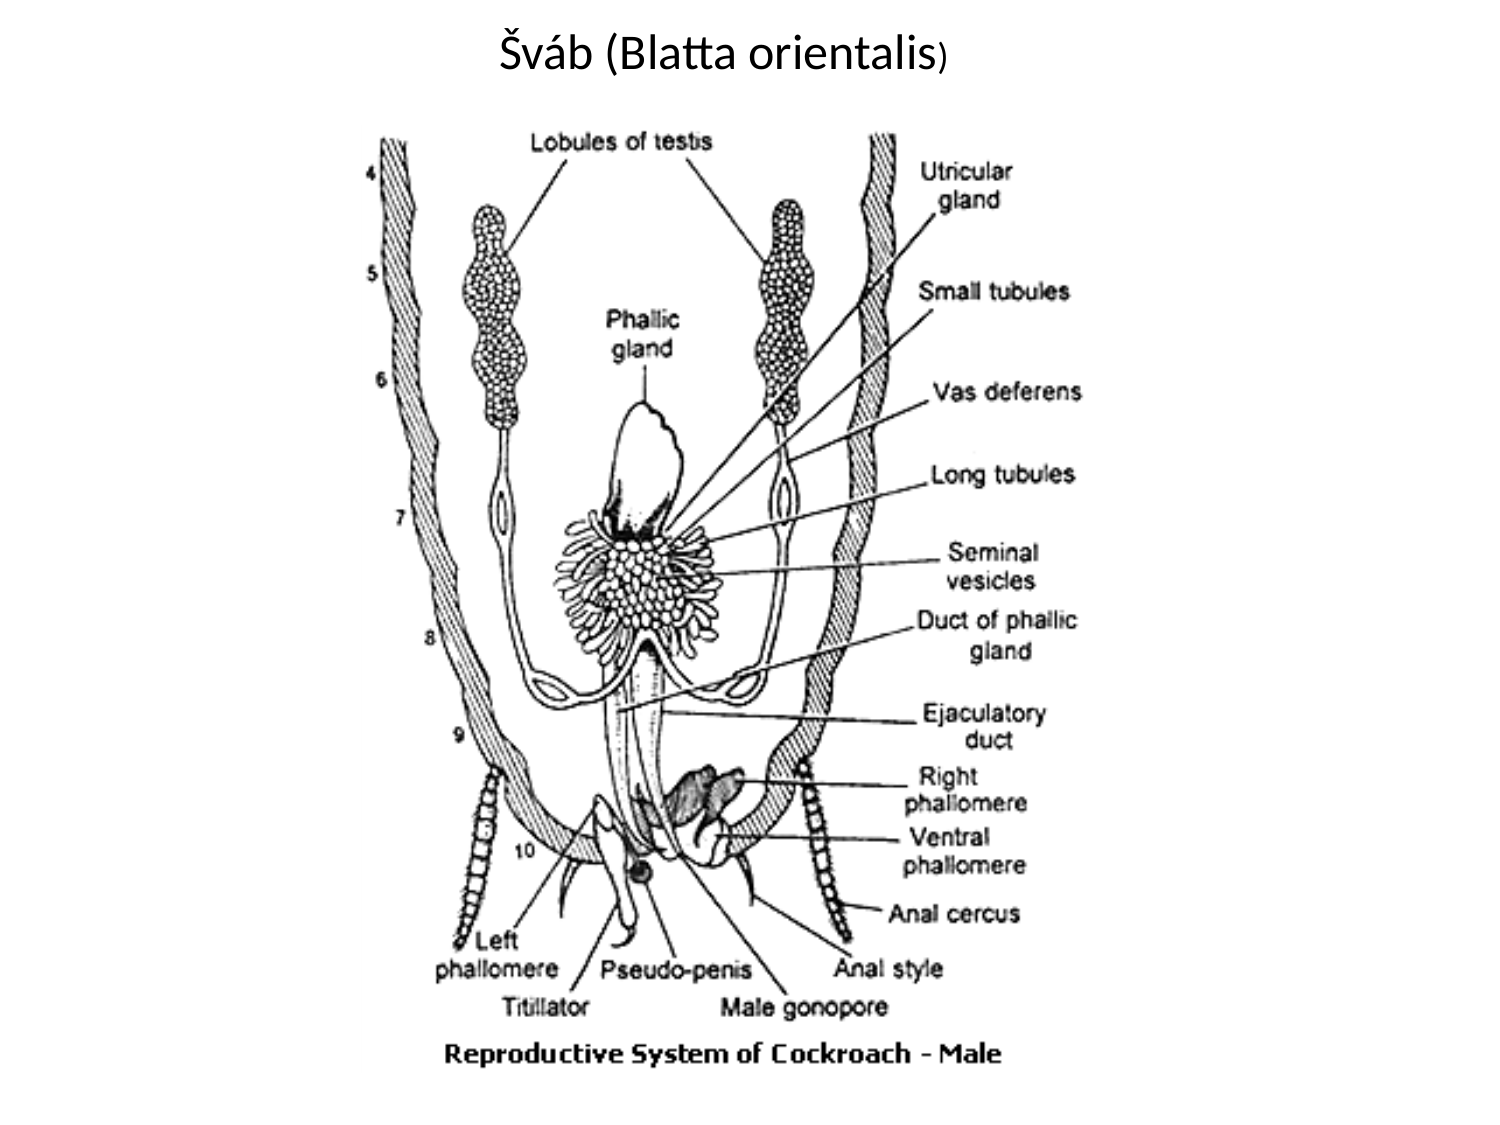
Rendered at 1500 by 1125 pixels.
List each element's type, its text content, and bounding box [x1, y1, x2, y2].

text_box Šváb (Blatta orientalis) [484, 12, 964, 88]
picture [359, 125, 1089, 1073]
